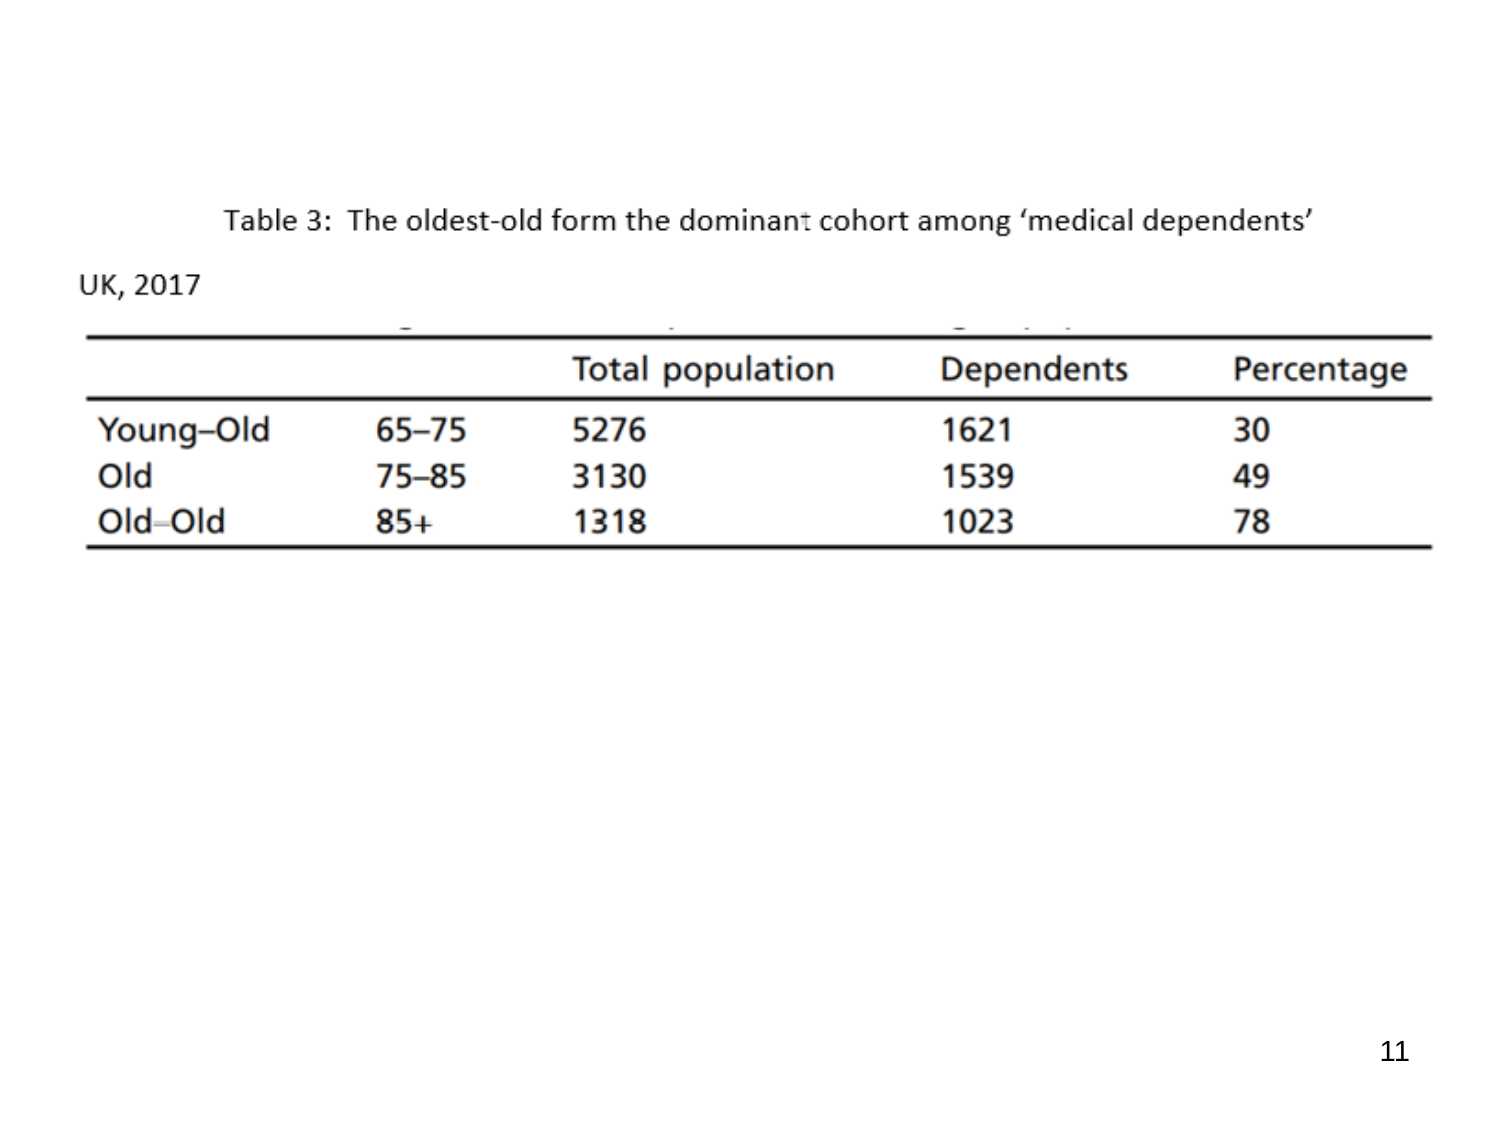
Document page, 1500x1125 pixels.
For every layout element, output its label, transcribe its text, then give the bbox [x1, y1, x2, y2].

slide_number 11 [1074, 1024, 1425, 1103]
picture [53, 172, 1483, 626]
